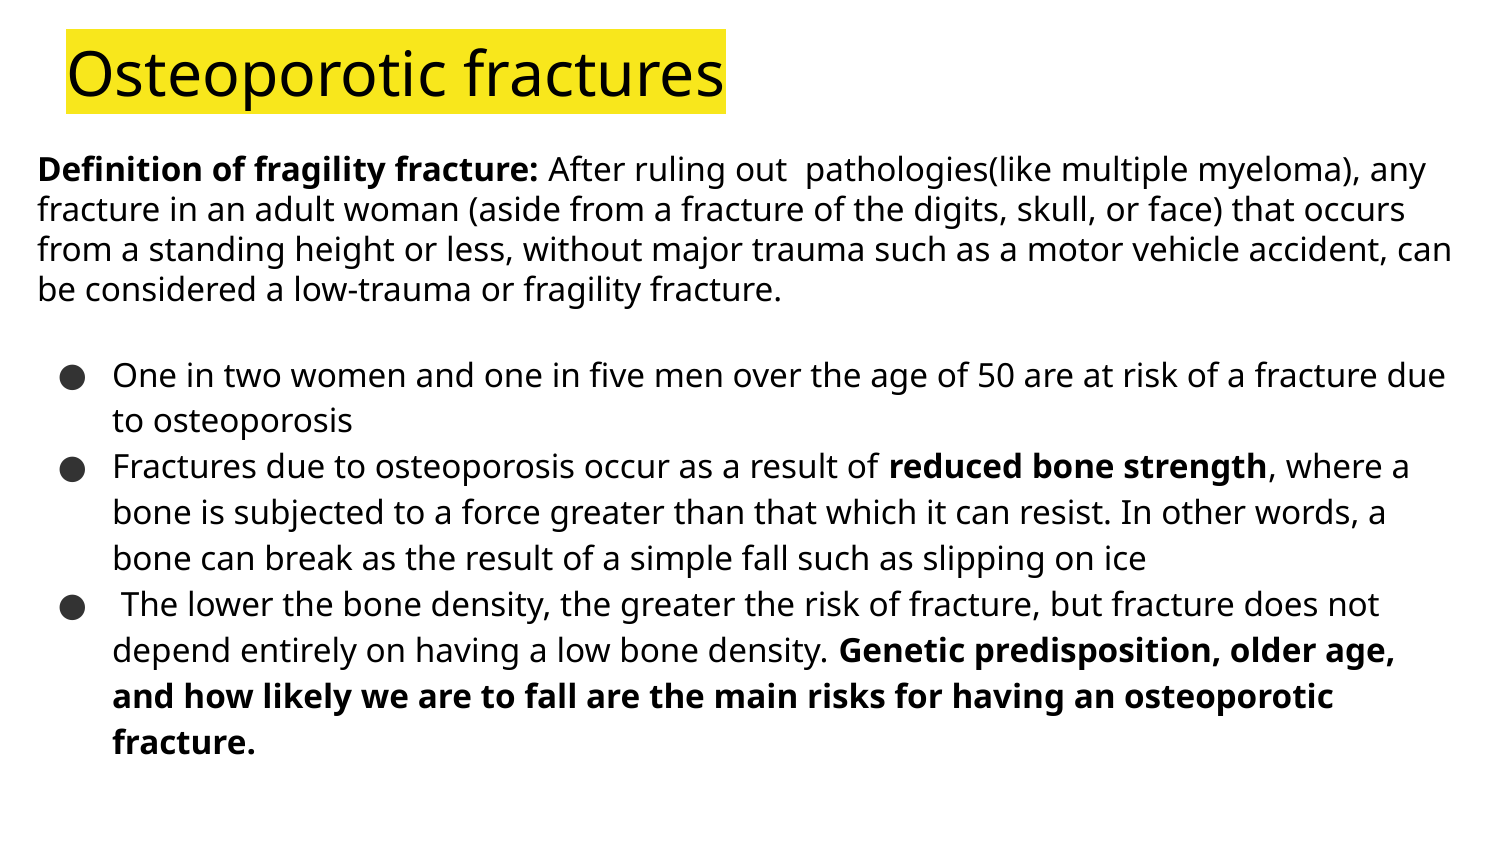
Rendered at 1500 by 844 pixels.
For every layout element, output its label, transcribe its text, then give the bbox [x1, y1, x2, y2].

title Osteoporotic fractures [51, 18, 1449, 113]
list Definition of fragility fracture: After ruling out pathologies(like multiple myeloma), any fracture in an adult woman (aside from a fracture of the digits, skull, or face) that occurs from a standing height or less, without major trauma such as a motor vehicle accident, can be considered a low-trauma or fragility fracture. One in two women and one in five men over the age of 50 are at risk of a fracture due to osteoporosis Fractures due to osteoporosis occur as a result of reduced bone strength, where a bone is subjected to a force greater than that which it can resist. In other words, a bone can break as the result of a simple fall such as slipping on ice The lower the bone density, the greater the risk of fracture, but fracture does not depend entirely on having a low bone density. Genetic predisposition, older age, and how likely we are to fall are the main risks for having an osteoporotic fracture. [22, 133, 1480, 792]
